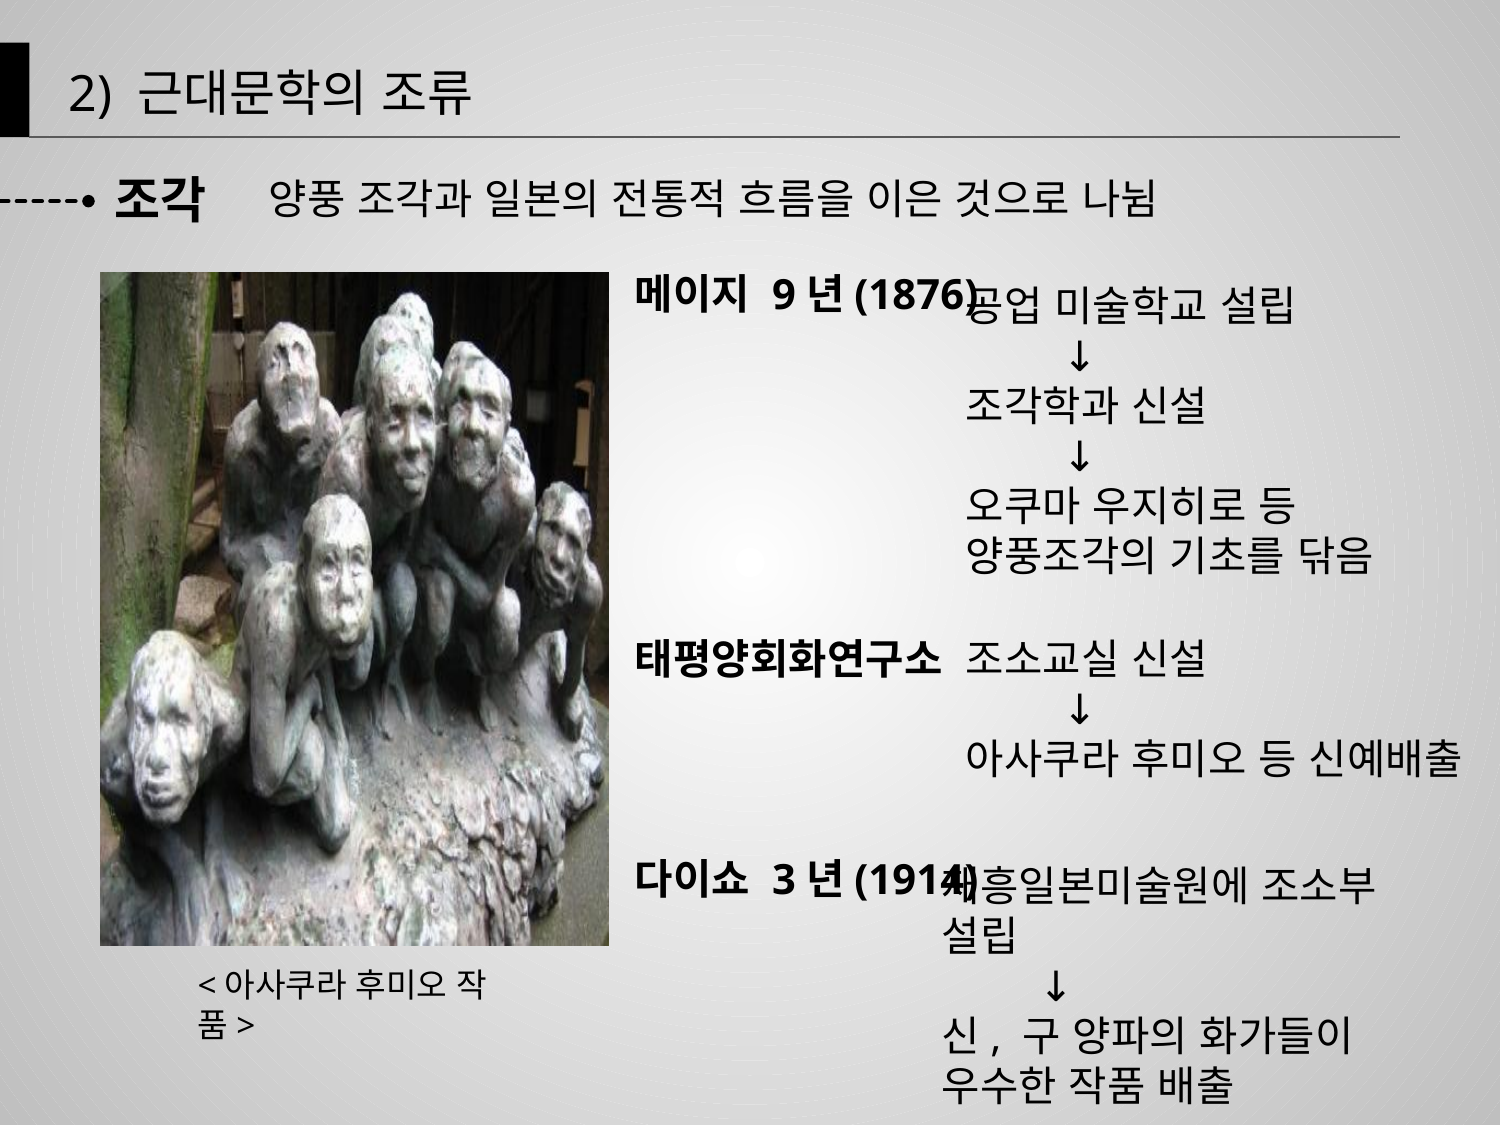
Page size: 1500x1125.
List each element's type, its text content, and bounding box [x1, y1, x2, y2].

text_box 다이쇼 3년(1914) [620, 846, 1436, 911]
text_box 공업 미술학교 설립 ↓ 조각학과 신설 ↓ 오쿠마 우지히로 등 양풍조각의 기초를 닦음 [950, 272, 1447, 625]
text_box 메이지 9년(1876) [620, 260, 1436, 325]
text_box 재흥일본미술원에 조소부 설립 ↓ 신, 구 양파의 화가들이 우수한 작품 배출 [927, 851, 1471, 1125]
text_box 조소교실 신설 ↓ 아사쿠라 후미오 등 신예배출 [950, 625, 1495, 941]
text_box 조각 [100, 160, 349, 236]
text_box 태평양회화연구소 [620, 625, 950, 691]
text_box [0, 41, 32, 139]
text_box <아사쿠라 후미오 작품> [183, 957, 550, 1052]
picture [100, 271, 609, 946]
text_box 양풍 조각과 일본의 전통적 흐름을 이은 것으로 나뉨 [253, 165, 1211, 231]
text_box 2) 근대문학의 조류 [41, 54, 928, 130]
